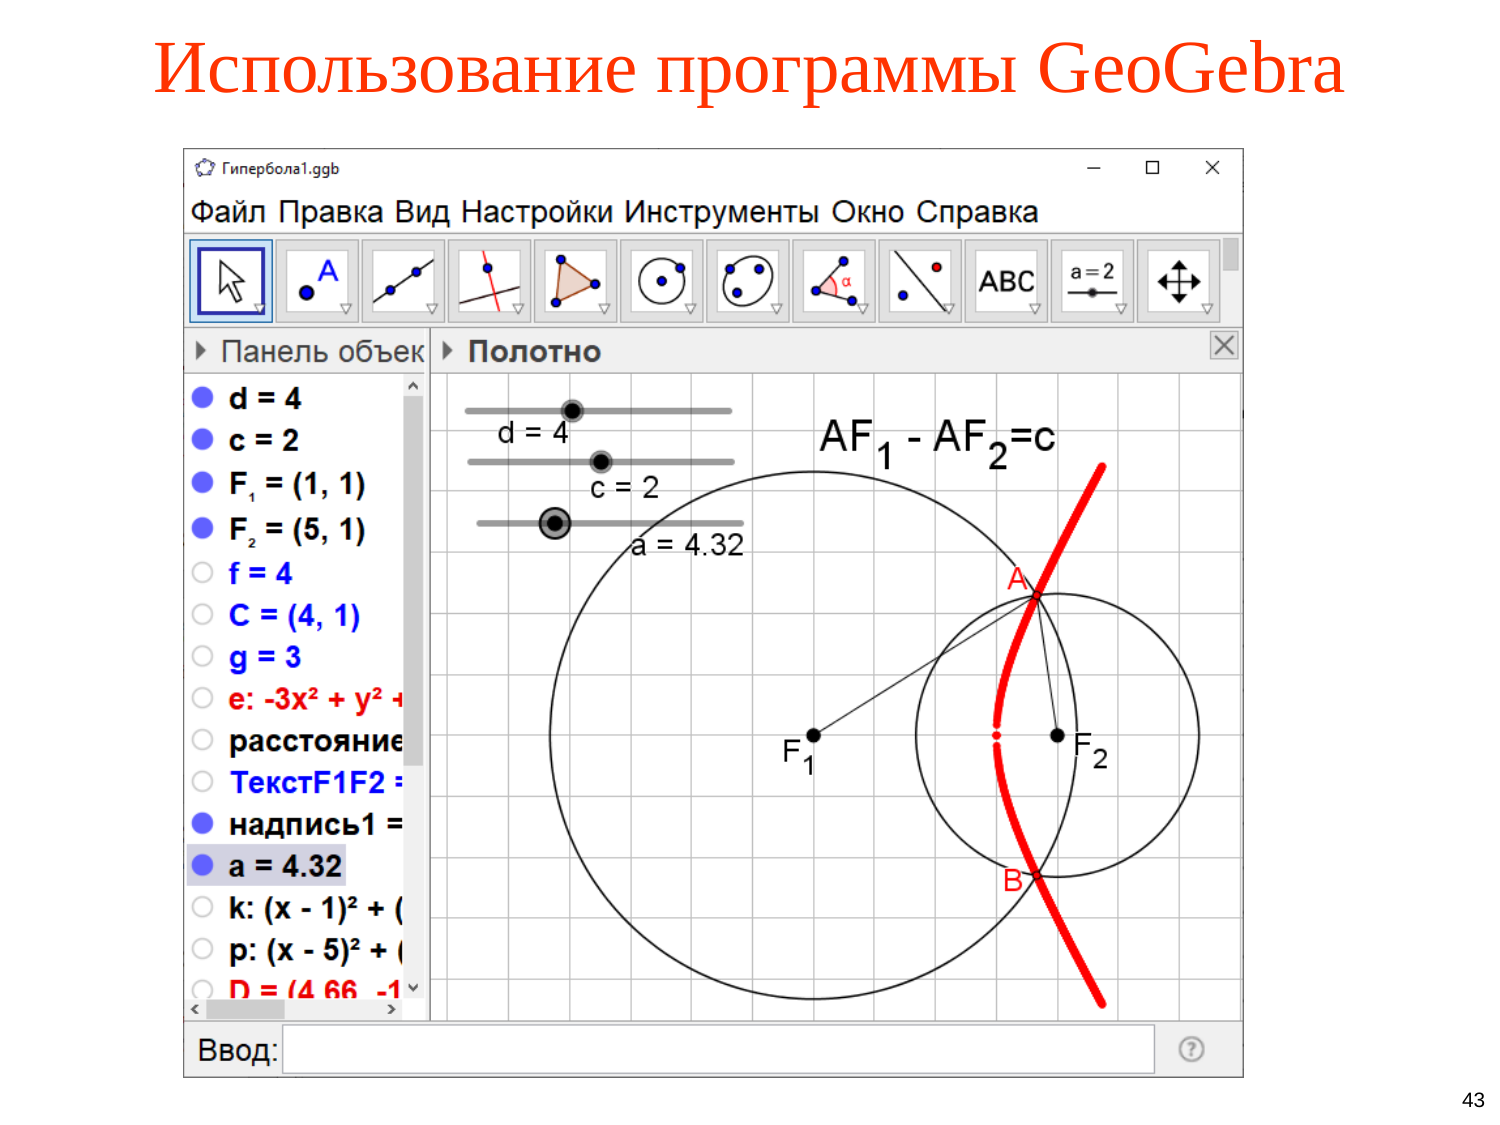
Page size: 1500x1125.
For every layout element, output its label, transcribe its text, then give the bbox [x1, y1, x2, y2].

picture [182, 148, 1244, 1079]
title Использование программы GeoGebra [0, 24, 1500, 100]
slide_number 43 [1417, 1079, 1500, 1125]
